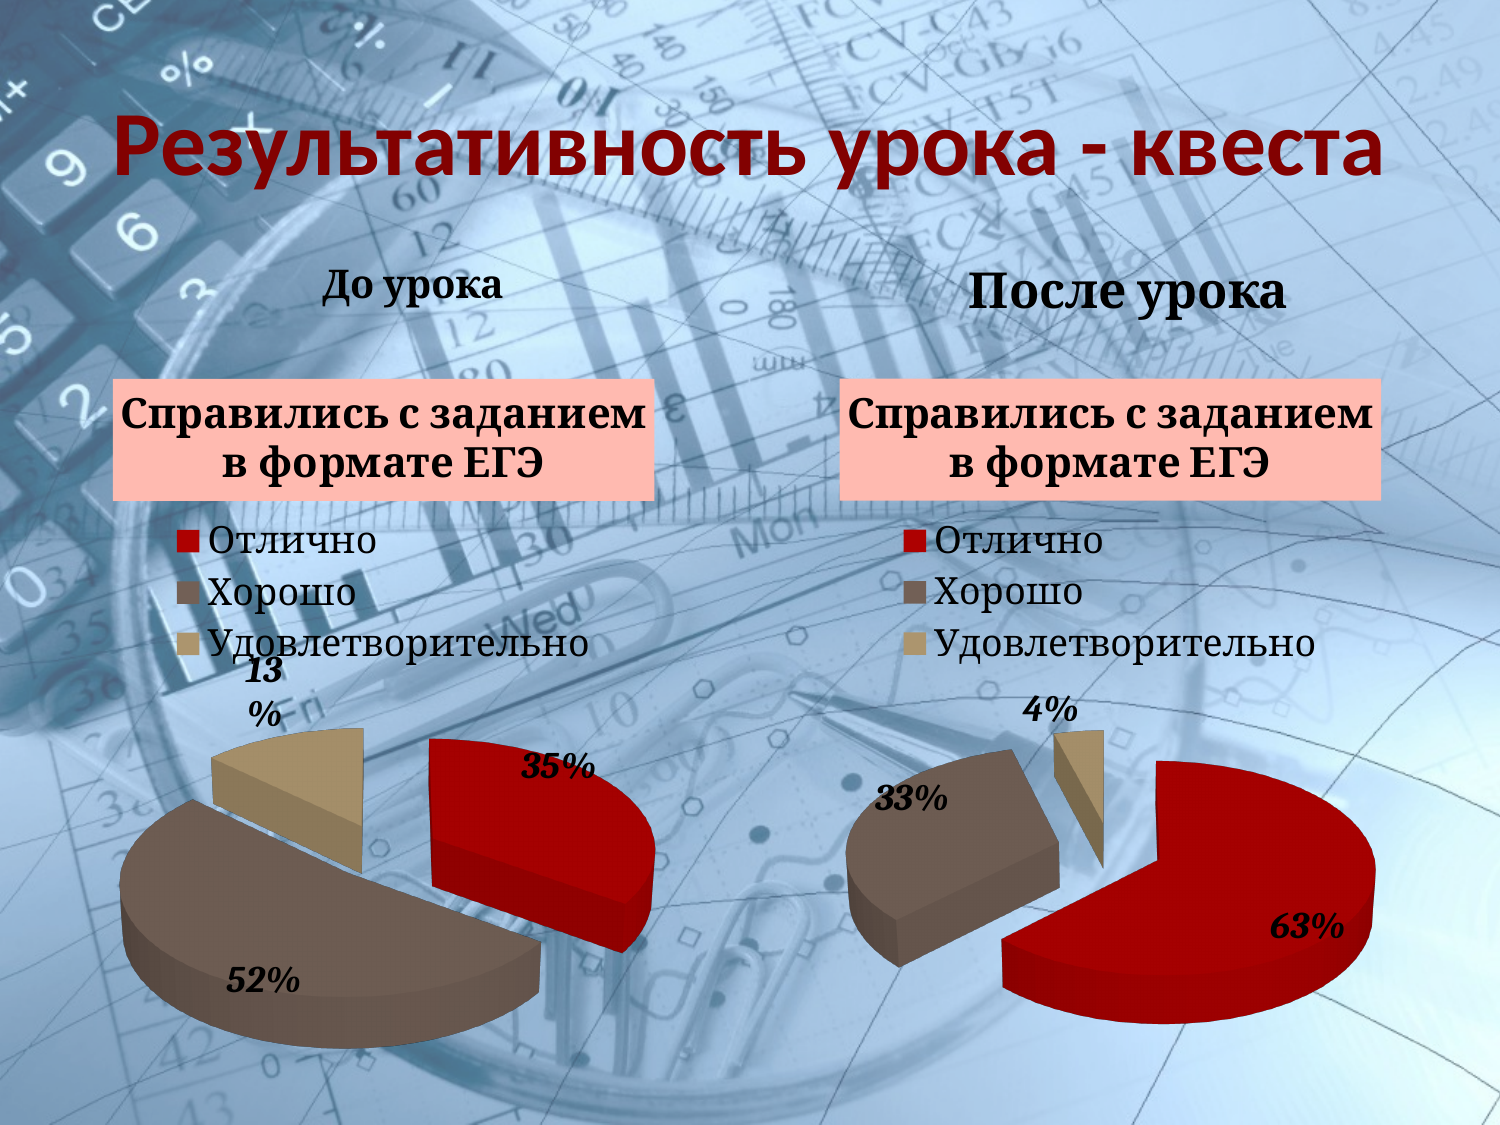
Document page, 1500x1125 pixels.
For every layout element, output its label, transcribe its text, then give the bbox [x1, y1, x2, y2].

chart [761, 356, 1460, 1060]
chart [28, 356, 739, 1071]
list После урока [832, 251, 1425, 327]
list До урока [88, 251, 738, 315]
title Результативность урока - квеста [75, 45, 1425, 233]
